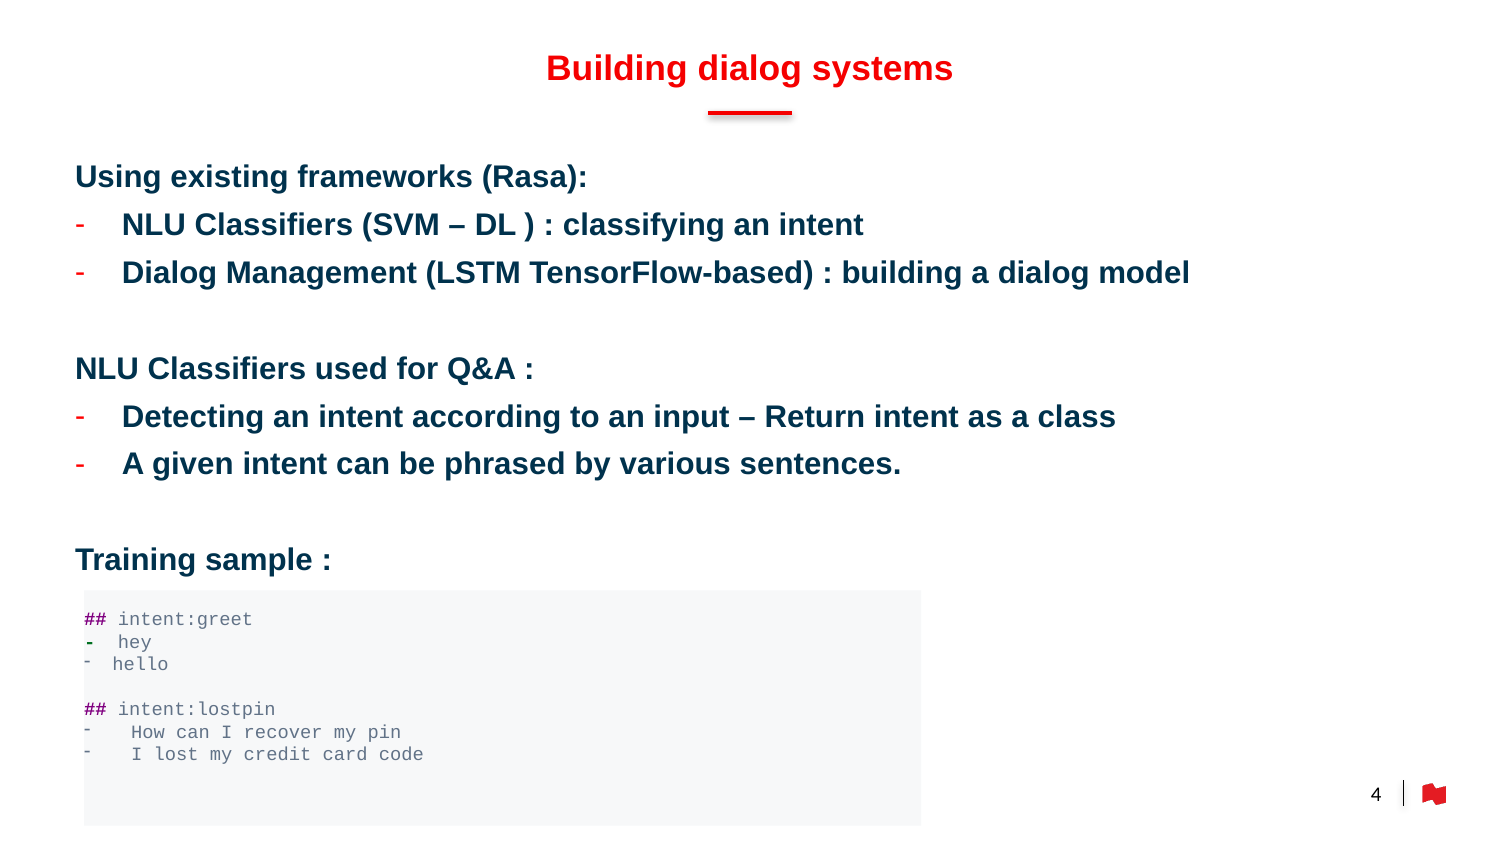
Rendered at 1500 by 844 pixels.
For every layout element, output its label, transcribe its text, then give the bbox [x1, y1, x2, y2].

picture [1419, 780, 1449, 807]
title Building dialog systems [75, 49, 1425, 100]
text_box ## intent:greet - hey hello ## intent:lostpin How can I recover my pin I lost my credit card code [84, 590, 922, 826]
slide_number 4 [1309, 780, 1388, 806]
list Using existing frameworks (Rasa): NLU Classifiers (SVM – DL ) : classifying an intent Dialog Management (LSTM TensorFlow-based) : building a dialog model NLU Classifiers used for Q&A : Detecting an intent according to an input – Return intent as a class A given intent can be phrased by various sentences. Training sample : [75, 151, 1425, 761]
